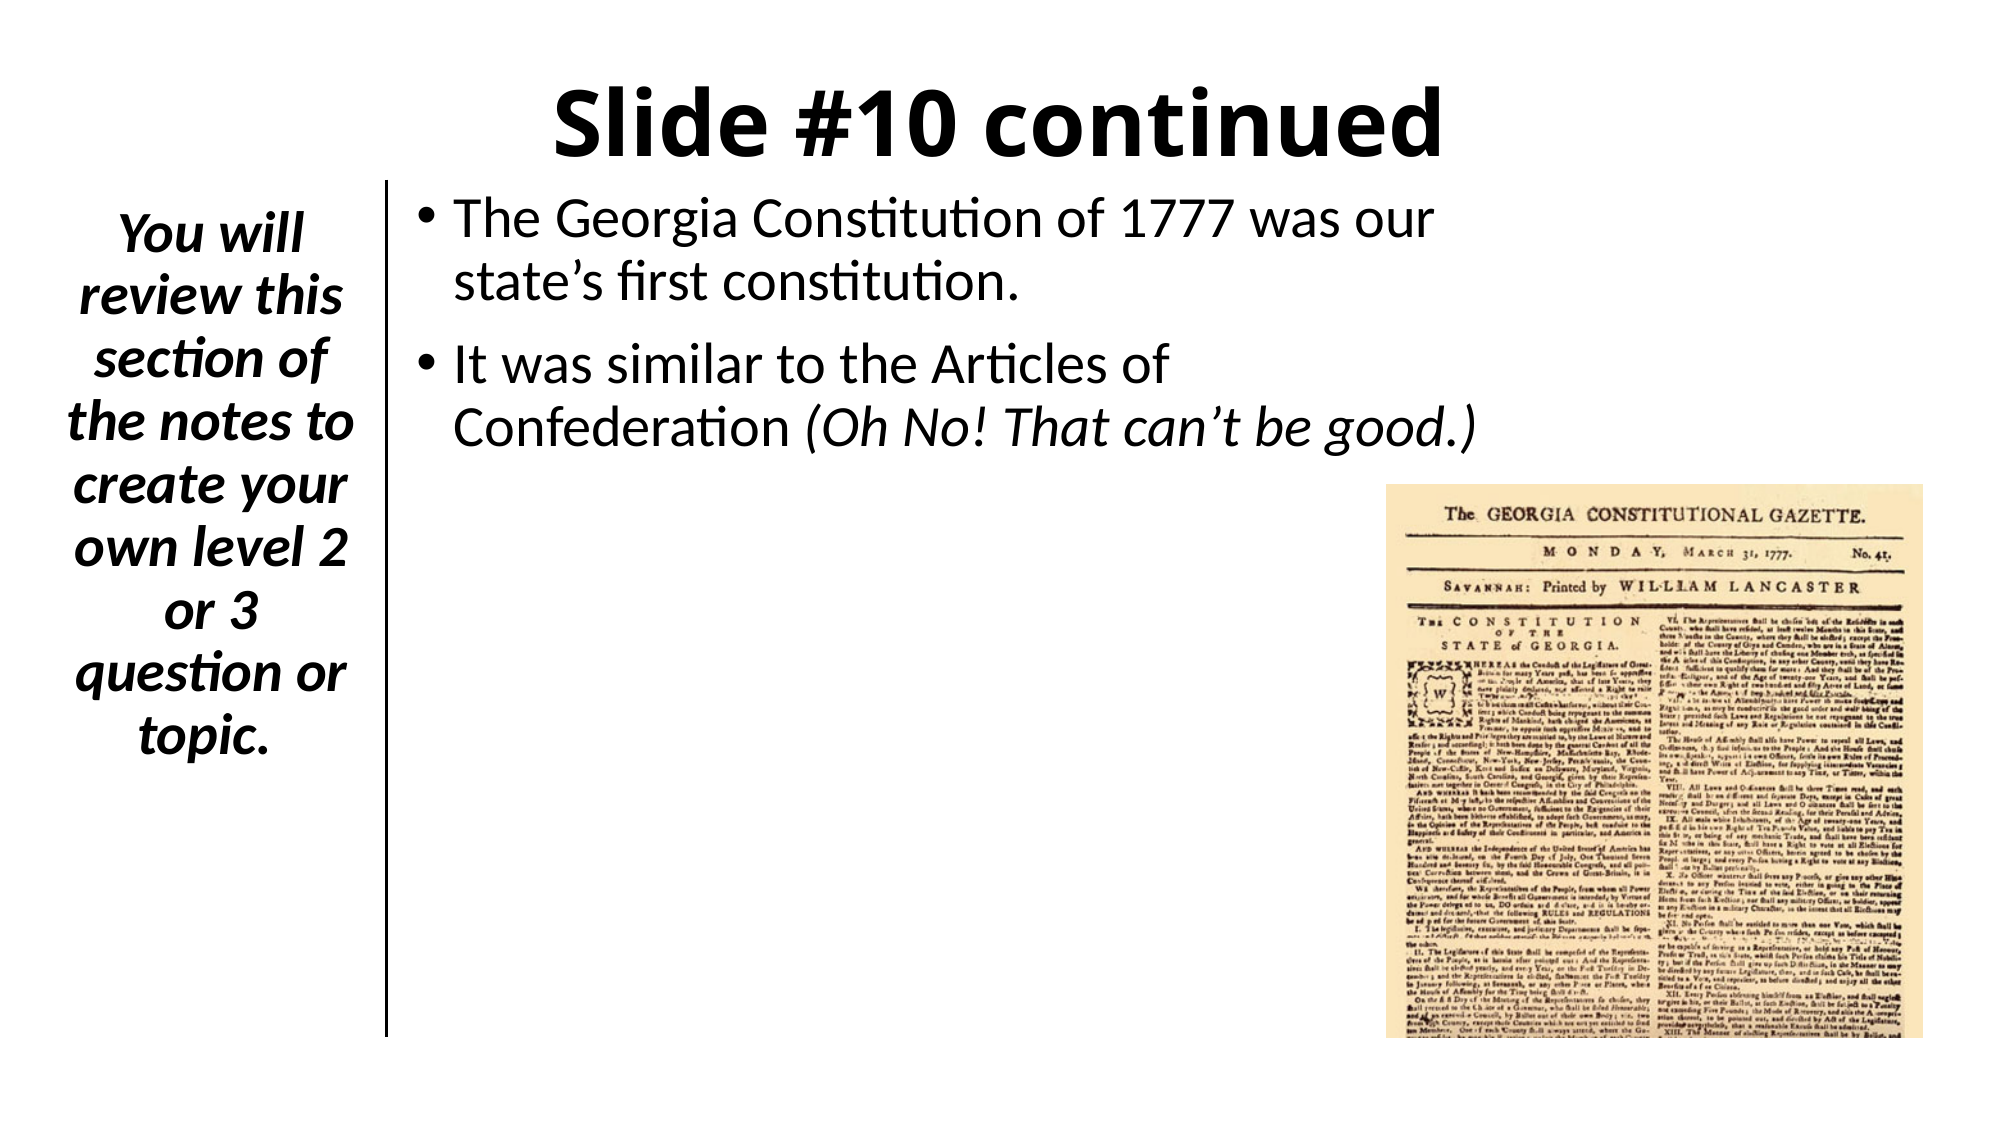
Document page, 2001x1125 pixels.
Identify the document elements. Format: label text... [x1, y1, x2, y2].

picture [1386, 484, 1923, 1038]
list You will review this section of the notes to create your own level 2 or 3 question or topic. [50, 194, 372, 1014]
title Slide #10 continued [137, 59, 1863, 195]
list The Georgia Constitution of 1777 was our state’s first constitution. It was similar to the Articles of Confederation (Oh No! That can’t be good.) [401, 179, 1533, 1072]
